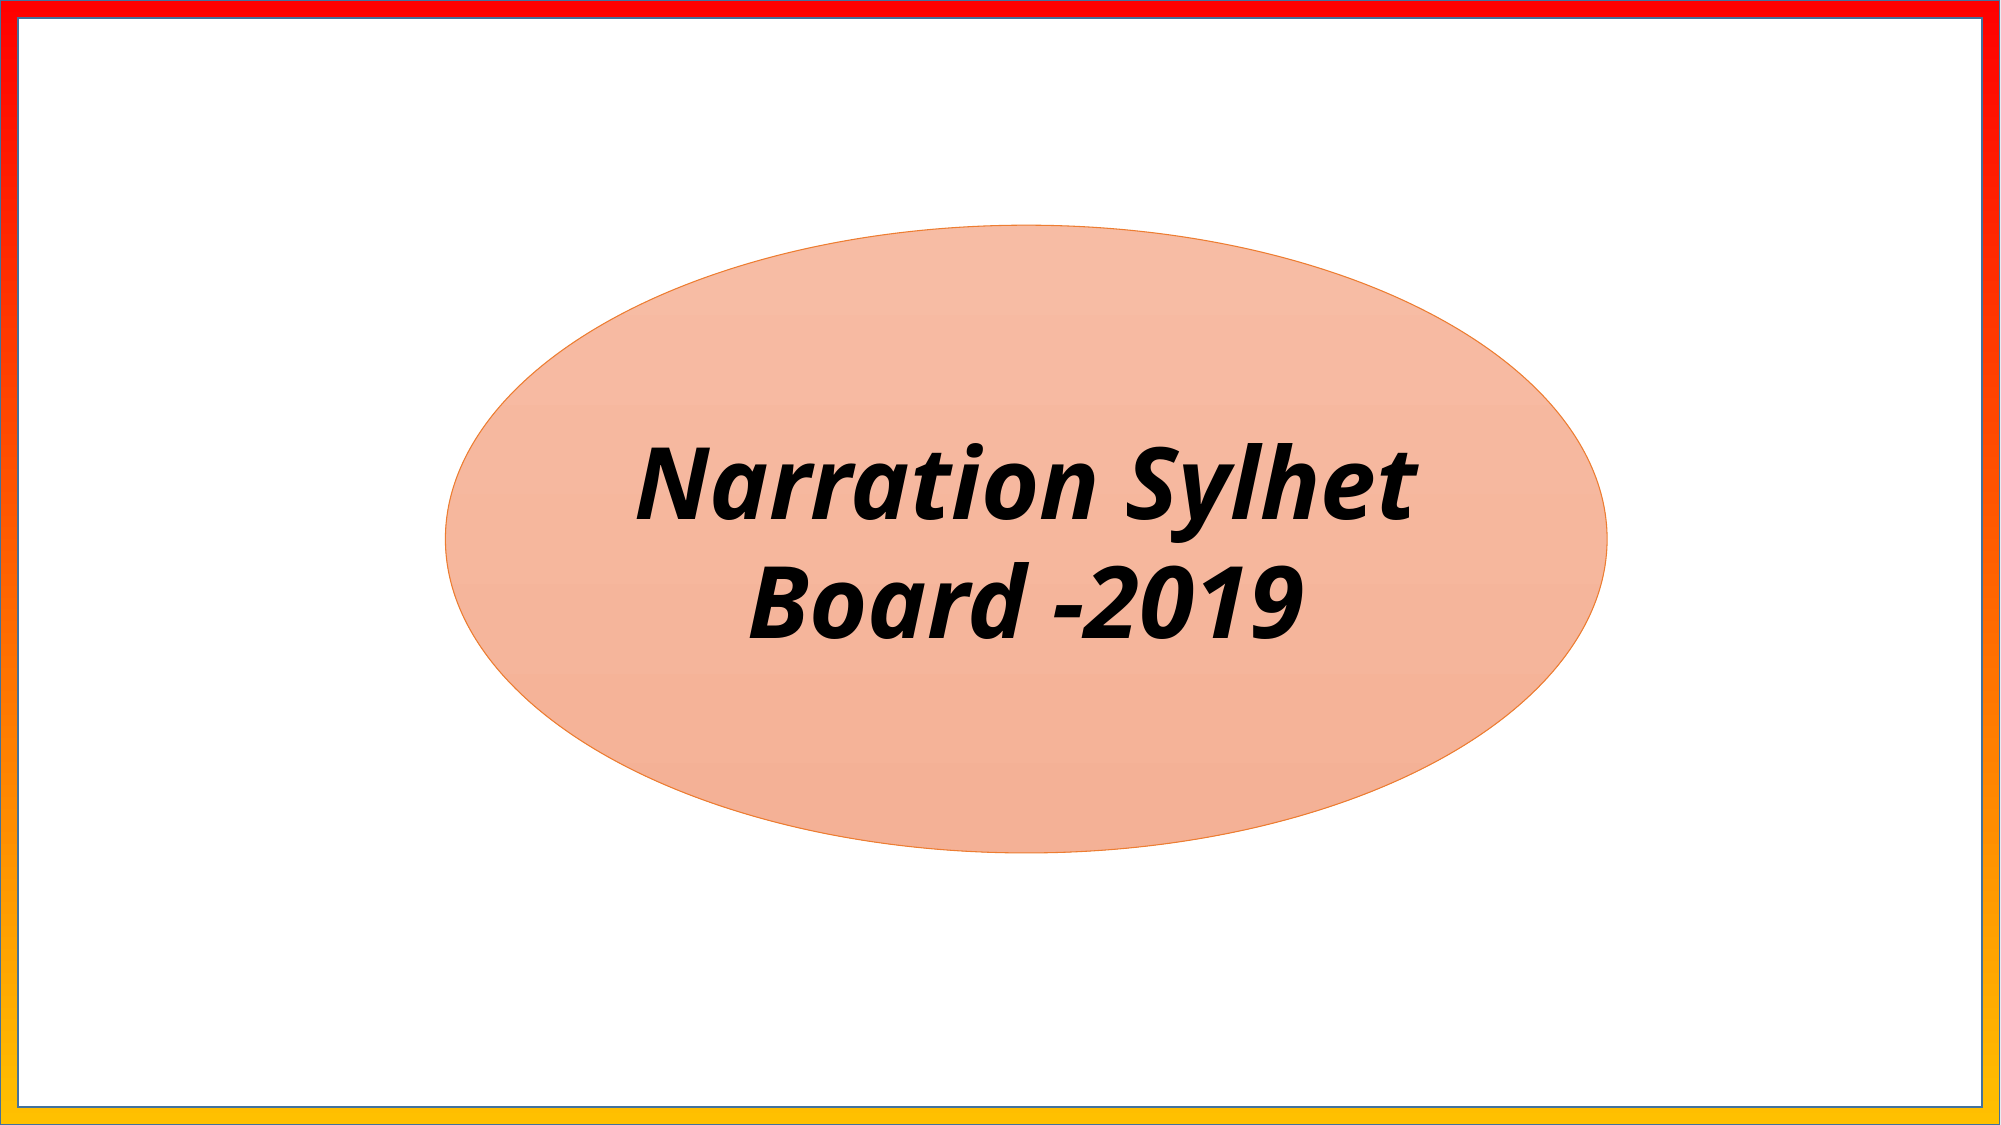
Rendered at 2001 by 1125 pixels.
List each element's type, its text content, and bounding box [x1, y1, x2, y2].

text_box Narration Sylhet Board -2019 [444, 224, 1608, 854]
